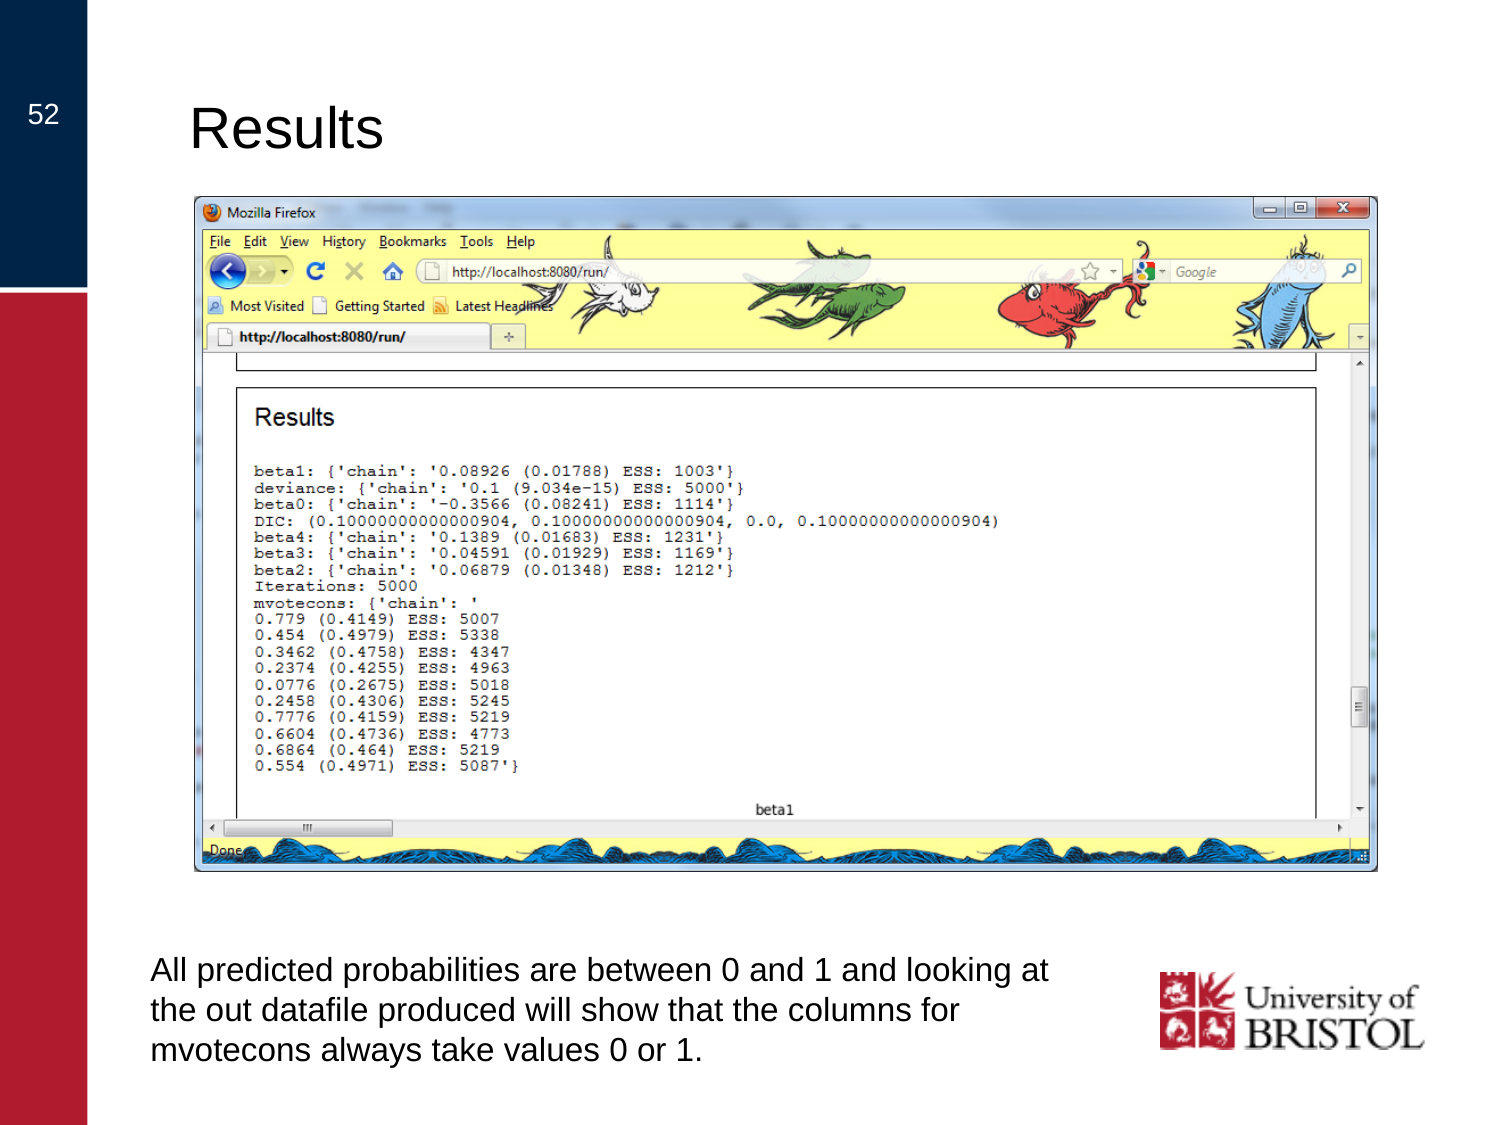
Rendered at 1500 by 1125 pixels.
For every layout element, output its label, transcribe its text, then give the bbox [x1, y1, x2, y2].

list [194, 195, 1378, 872]
title Results [174, 49, 1401, 201]
picture [1160, 972, 1425, 1050]
text_box All predicted probabilities are between 0 and 1 and looking at the out datafile produced will show that the columns for mvotecons always take values 0 or 1. [135, 940, 1117, 1075]
slide_number 52 [0, 87, 88, 176]
